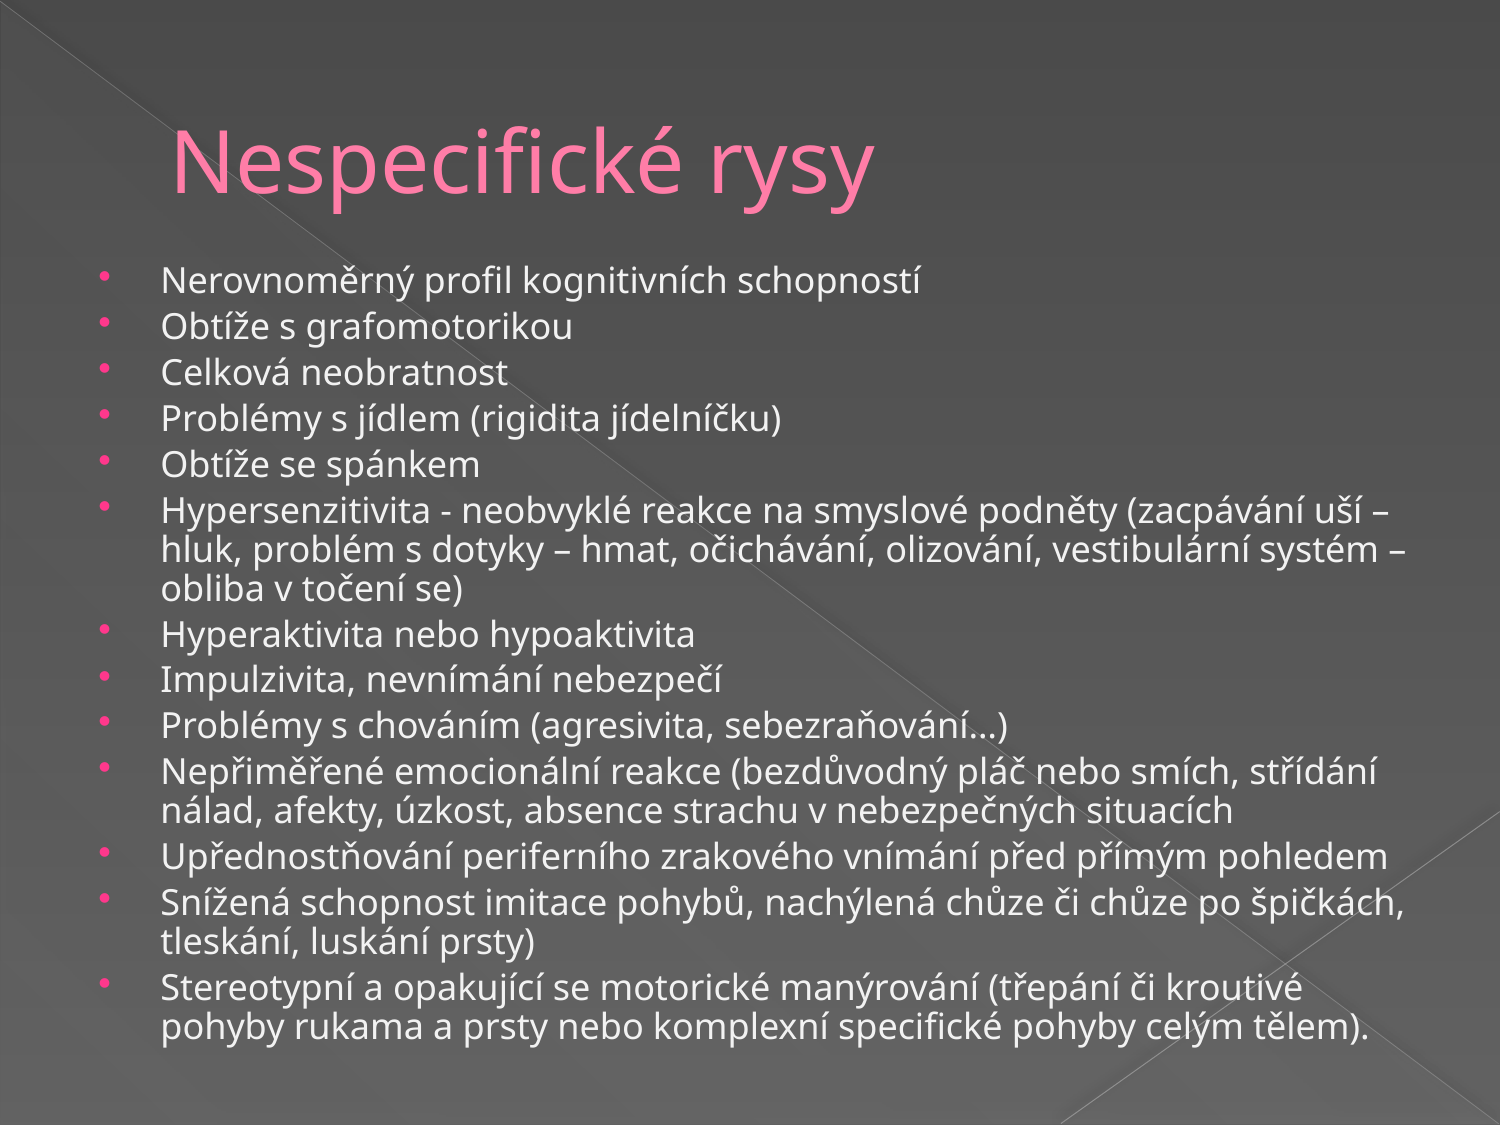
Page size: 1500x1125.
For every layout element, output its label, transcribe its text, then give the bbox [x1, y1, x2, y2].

title Nespecifické rysy [75, 43, 1425, 255]
list Nerovnoměrný profil kognitivních schopností Obtíže s grafomotorikou Celková neobratnost Problémy s jídlem (rigidita jídelníčku) Obtíže se spánkem Hypersenzitivita - neobvyklé reakce na smyslové podněty (zacpávání uší – hluk, problém s dotyky – hmat, očichávání, olizování, vestibulární systém – obliba v točení se) Hyperaktivita nebo hypoaktivita Impulzivita, nevnímání nebezpečí Problémy s chováním (agresivita, sebezraňování…) Nepřiměřené emocionální reakce (bezdůvodný pláč nebo smích, střídání nálad, afekty, úzkost, absence strachu v nebezpečných situacích Upřednostňování periferního zrakového vnímání před přímým pohledem Snížená schopnost imitace pohybů, nachýlená chůze či chůze po špičkách, tleskání, luskání prsty) Stereotypní a opakující se motorické manýrování (třepání či kroutivé pohyby rukama a prsty nebo komplexní specifické pohyby celým tělem). [75, 255, 1447, 1094]
